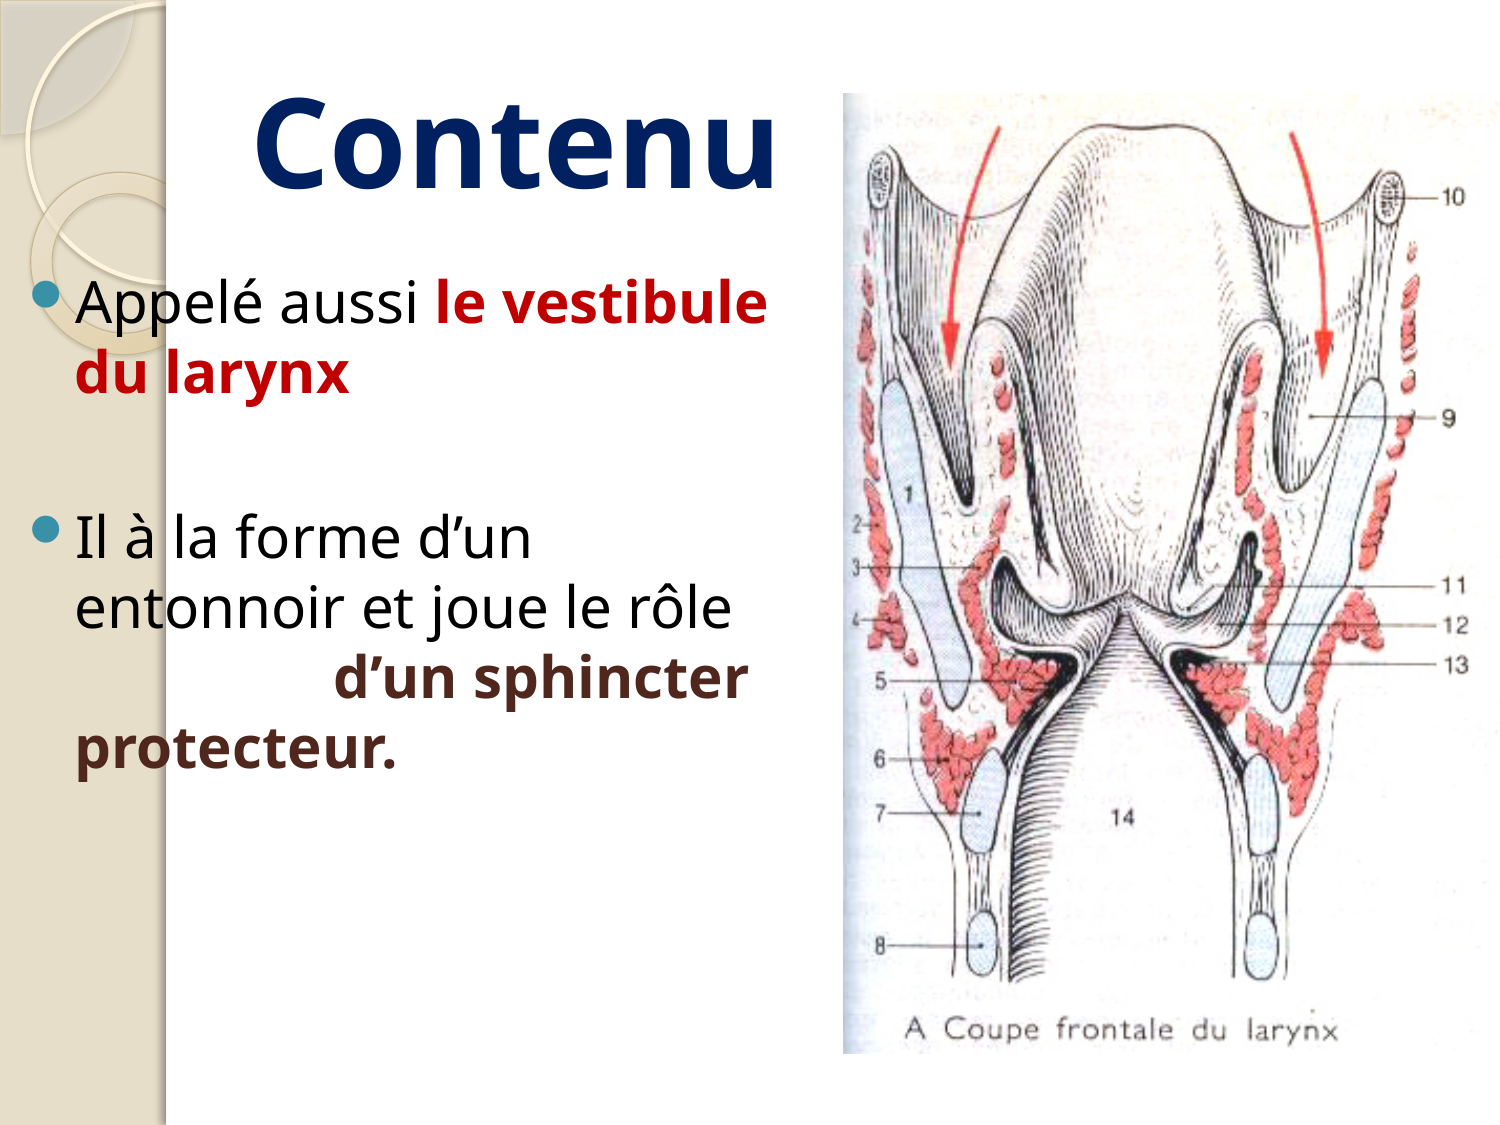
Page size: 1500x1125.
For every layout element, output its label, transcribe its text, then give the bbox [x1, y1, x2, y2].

picture [843, 93, 1500, 1055]
list Appelé aussi le vestibule du larynx Il à la forme d’un entonnoir et joue le rôle d’un sphincter protecteur. [0, 257, 835, 1090]
title Contenu [235, 45, 1466, 233]
